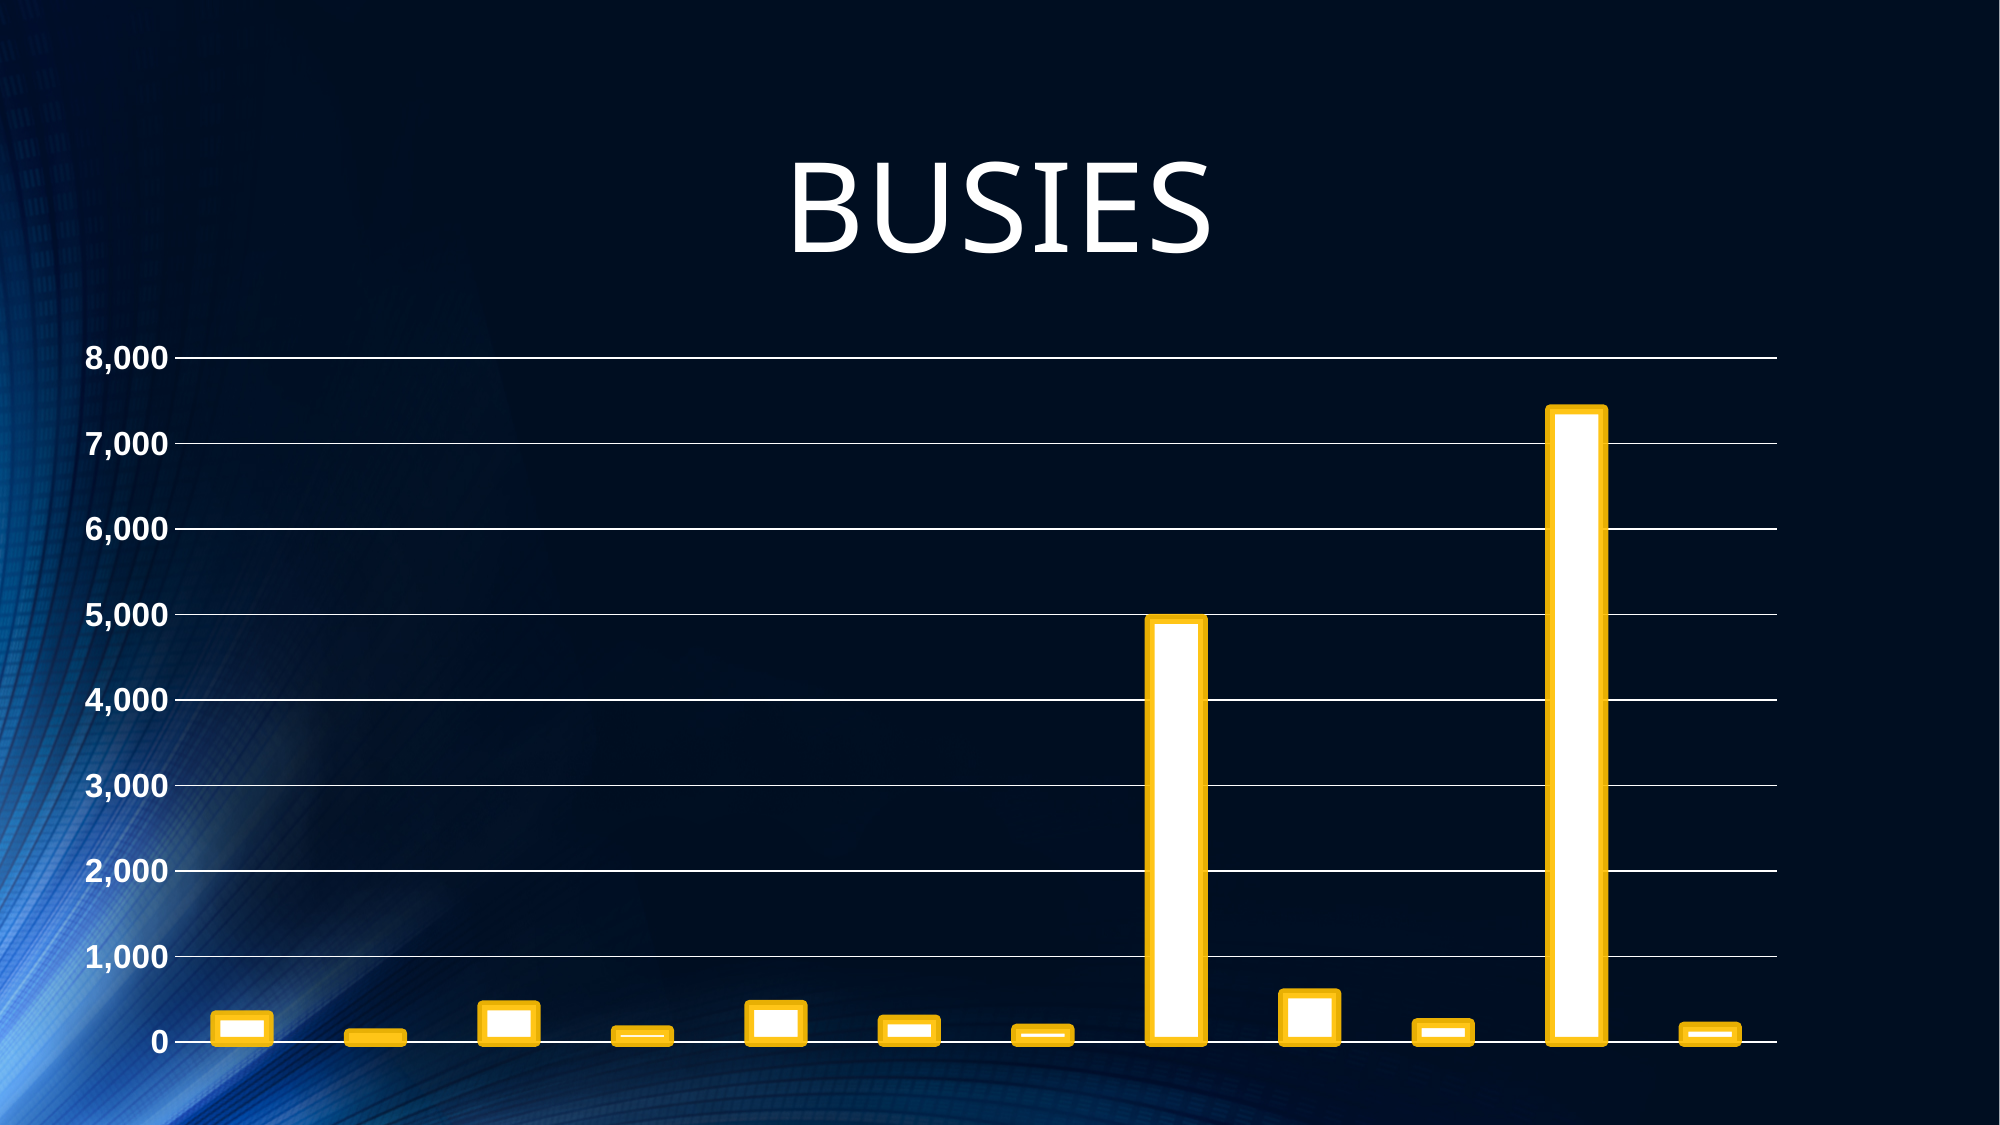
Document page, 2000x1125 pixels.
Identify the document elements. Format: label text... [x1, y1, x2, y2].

title BUSIES [249, 62, 1750, 288]
chart [49, 324, 1813, 1075]
picture [0, 0, 2000, 1125]
